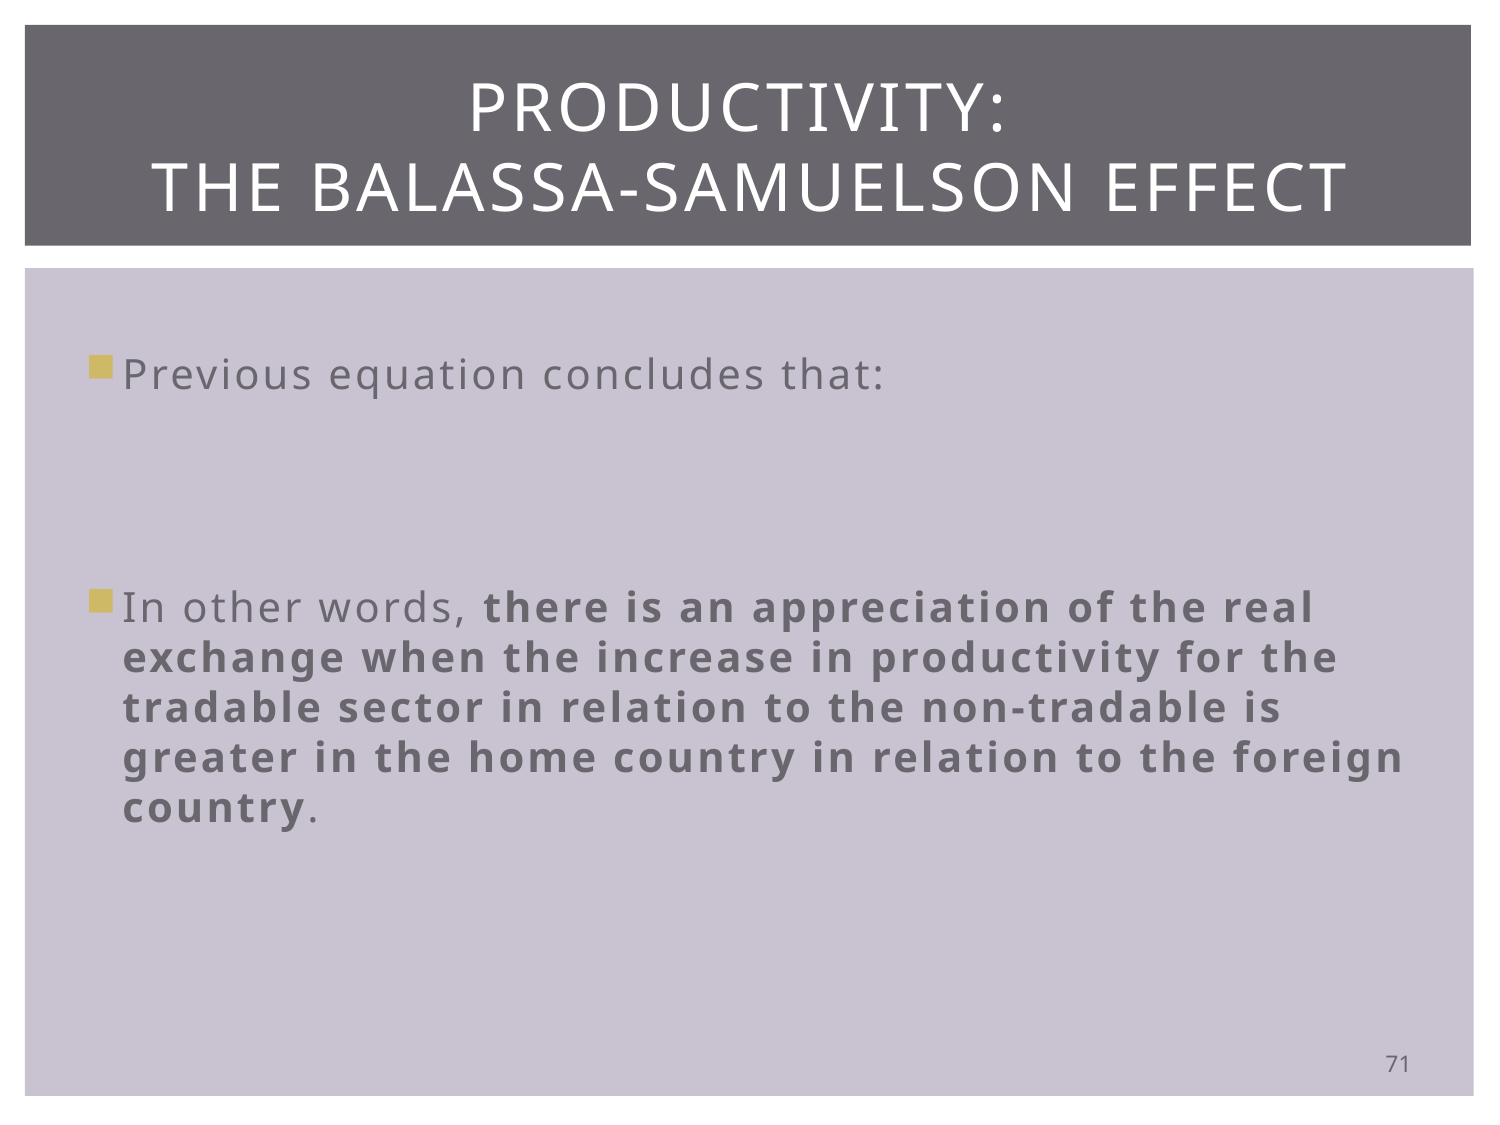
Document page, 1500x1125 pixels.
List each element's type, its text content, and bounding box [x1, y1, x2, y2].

title Productivity: the Balassa-Samuelson Effect [62, 58, 1438, 232]
slide_number 71 [1349, 1041, 1448, 1089]
